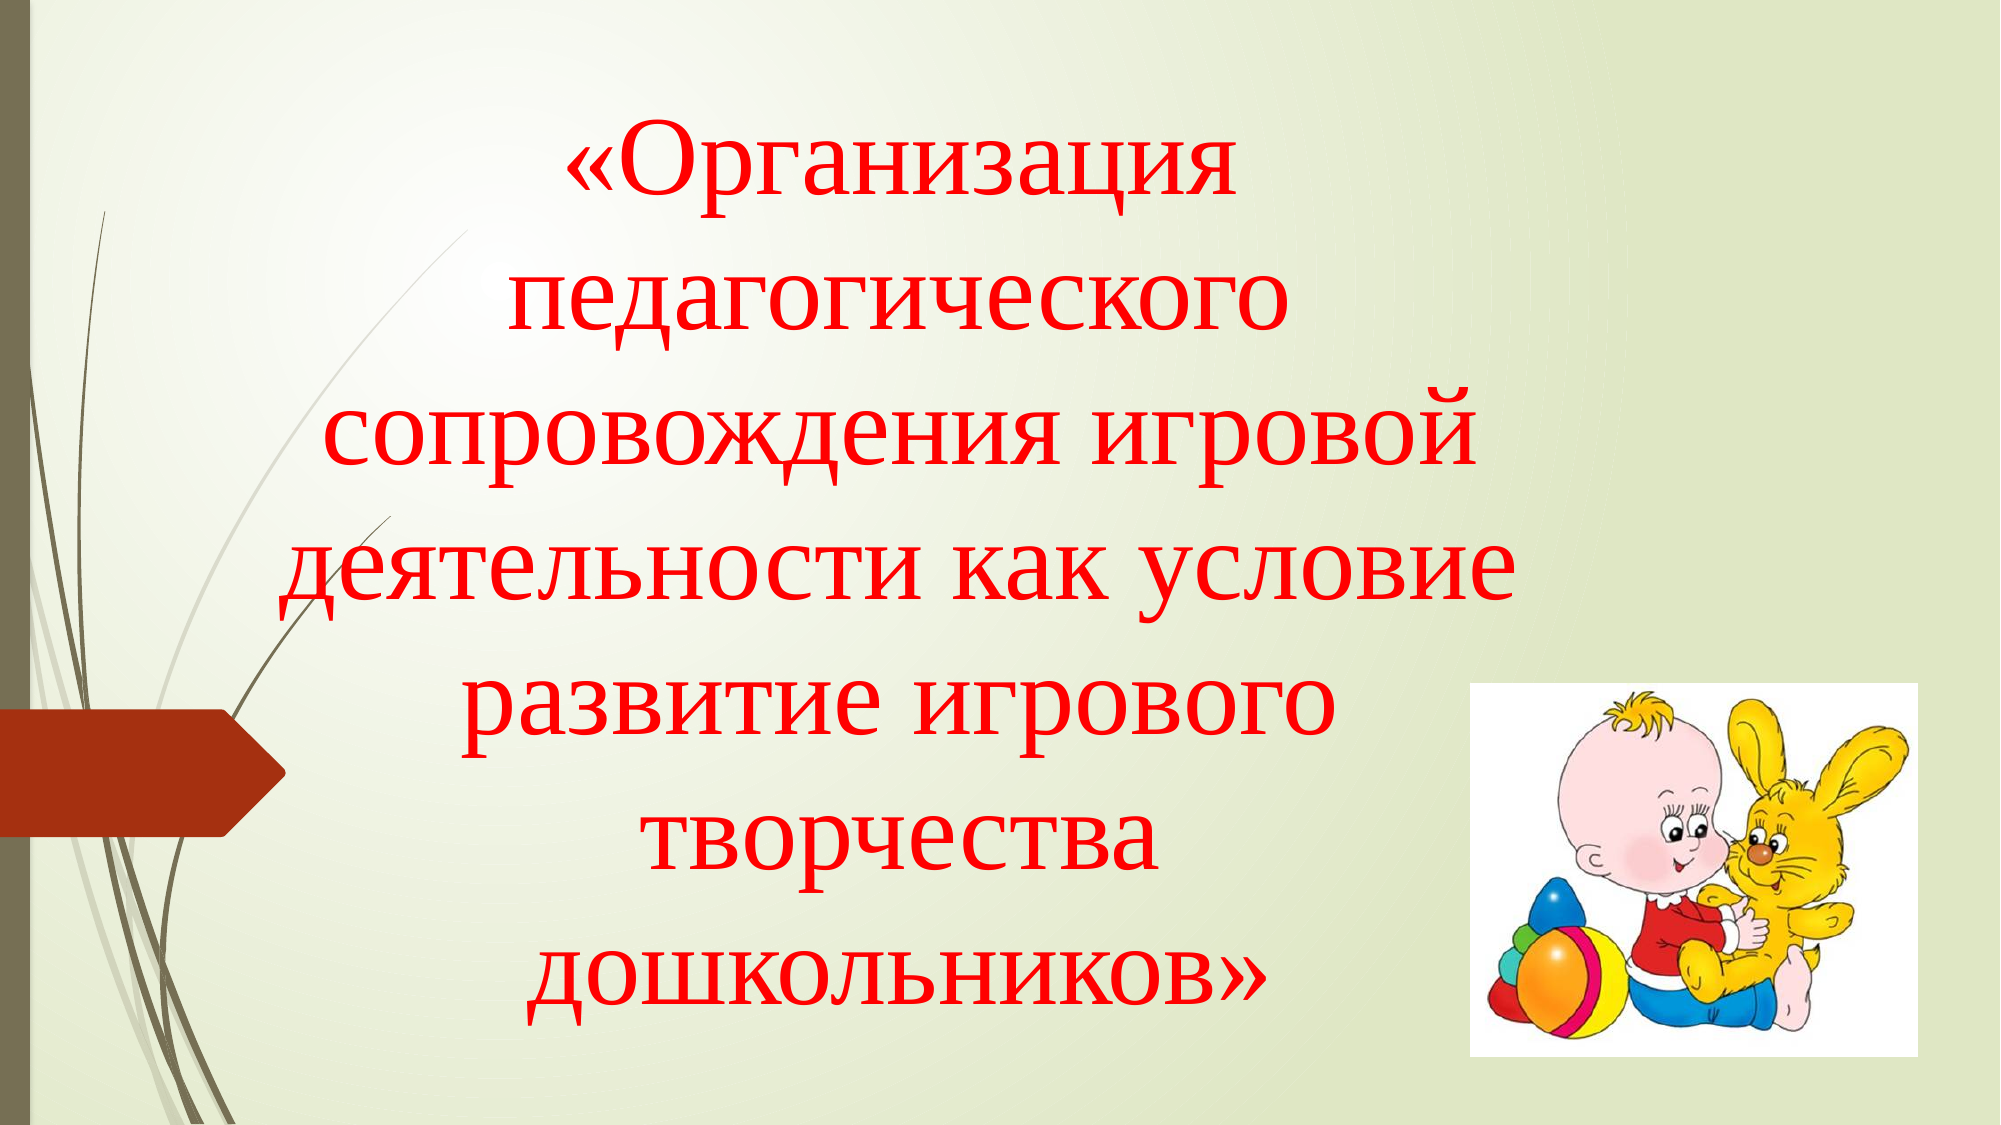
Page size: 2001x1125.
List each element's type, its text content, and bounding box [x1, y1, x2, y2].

picture [1469, 683, 1918, 1058]
subtitle «Организация педагогического сопровождения игровой деятельности как условие развитие игрового творчества дошкольников» [249, 74, 1551, 197]
